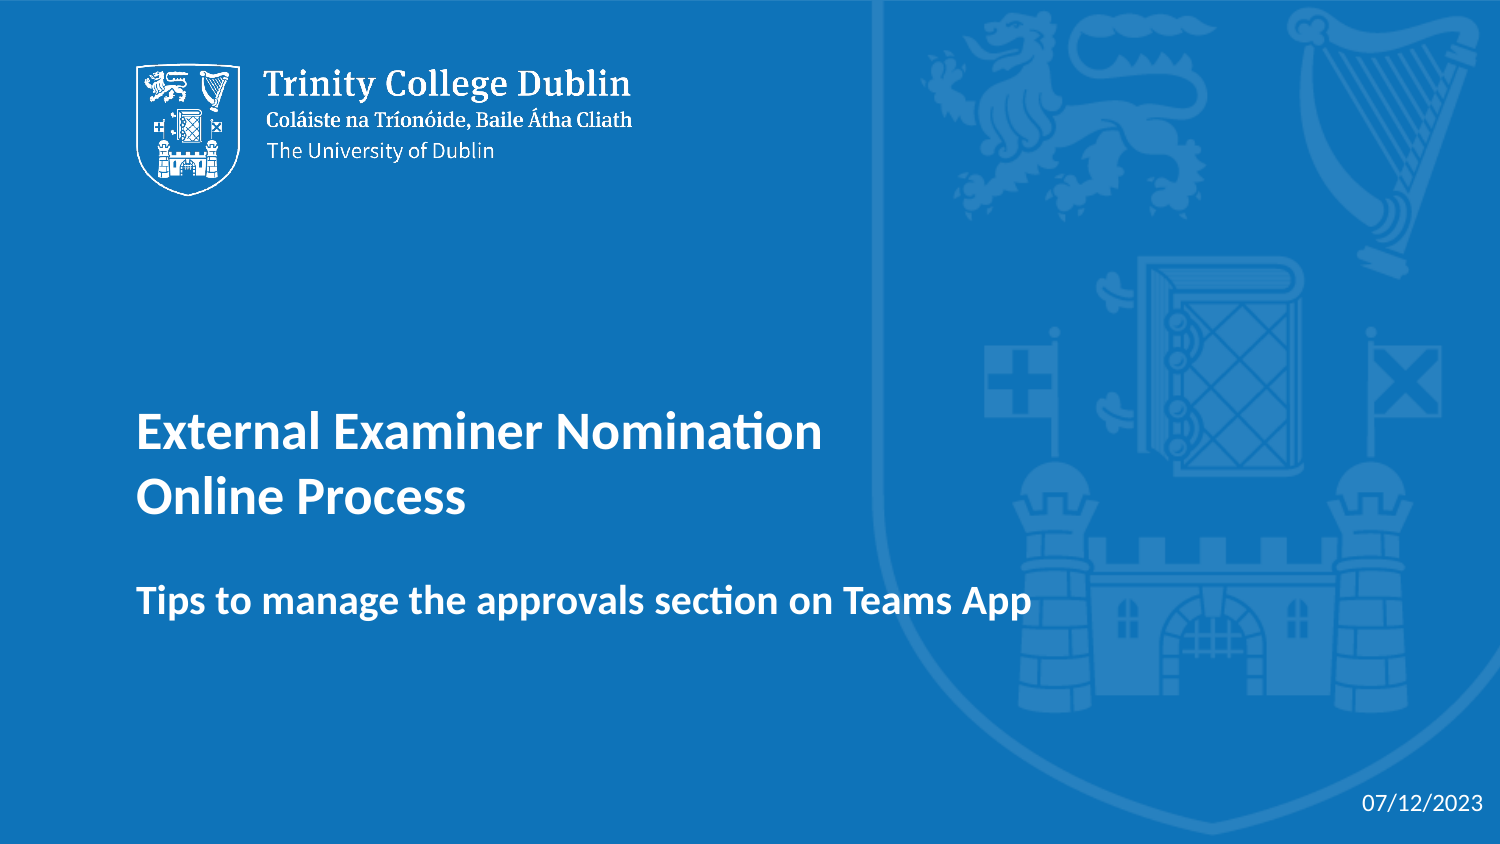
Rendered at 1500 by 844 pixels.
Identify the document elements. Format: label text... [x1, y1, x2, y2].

list 07/12/2023 [715, 772, 1484, 817]
picture [0, 0, 1500, 844]
title External Examiner Nomination Online Process [135, 457, 1367, 526]
subtitle Tips to manage the approvals section on Teams App [135, 572, 1367, 630]
